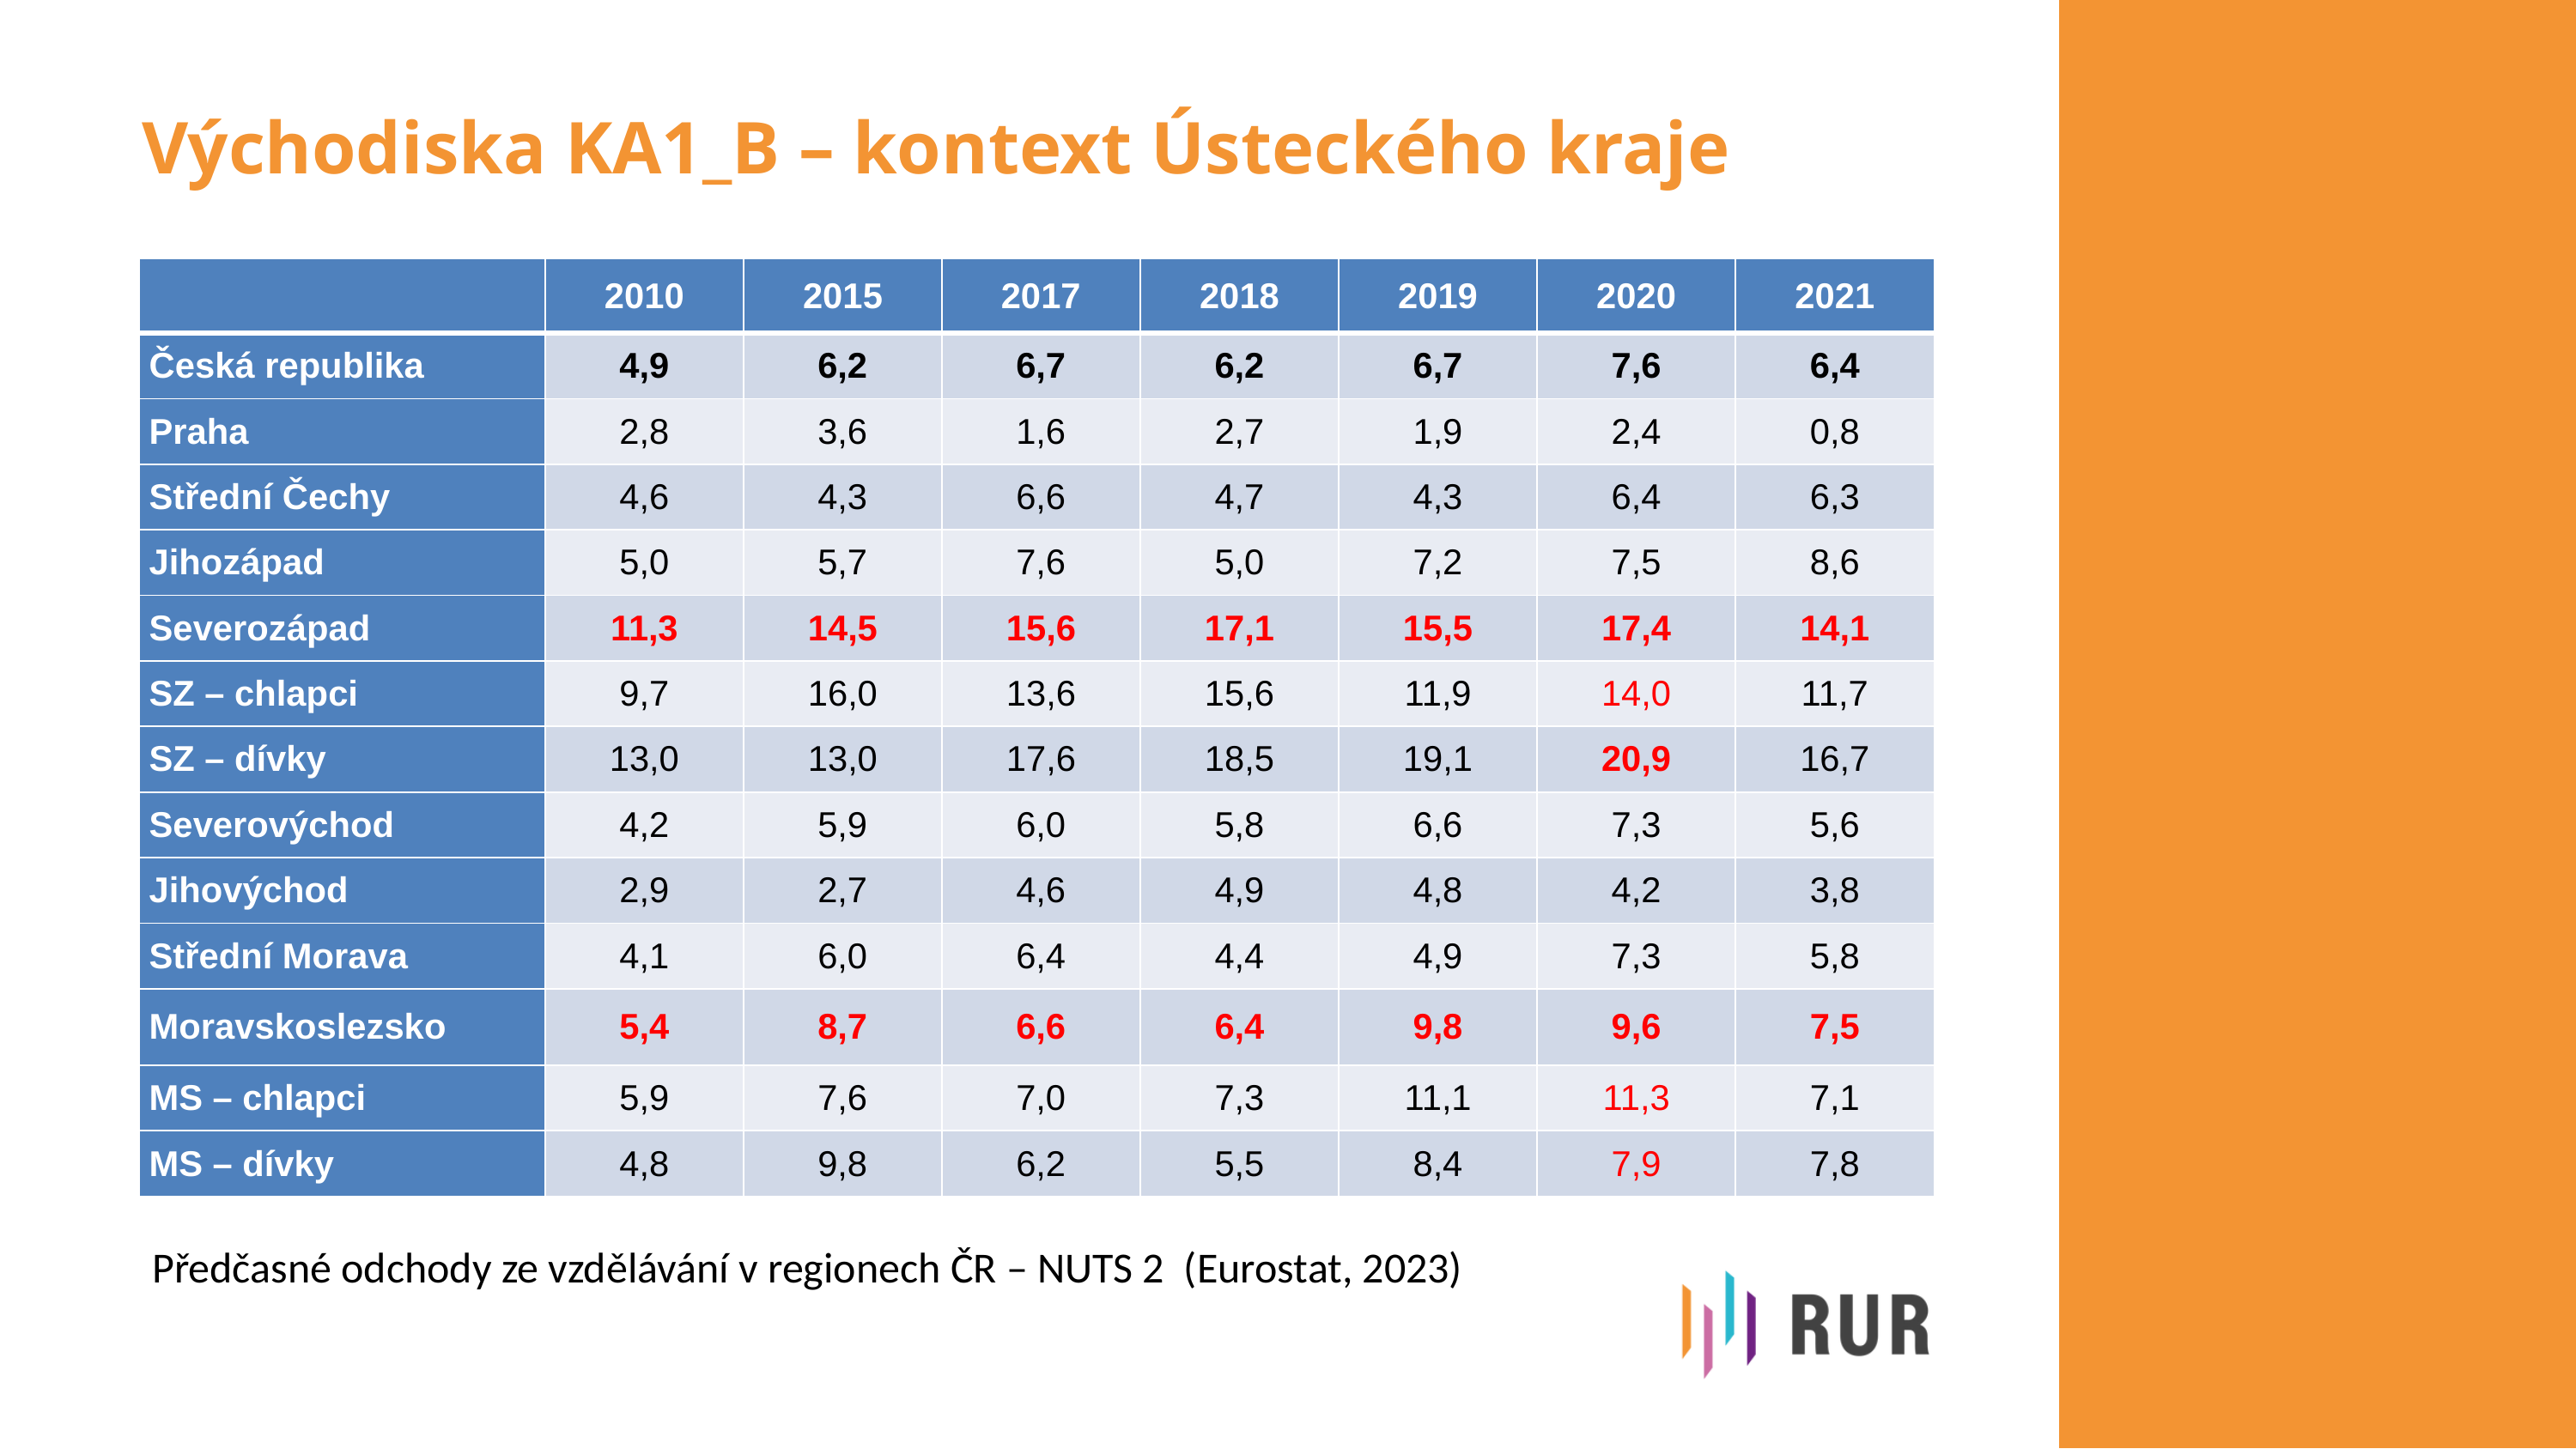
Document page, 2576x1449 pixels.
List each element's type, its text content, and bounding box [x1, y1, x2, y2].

text_box [1676, 1266, 1935, 1384]
table_cell 4,6 [943, 858, 1139, 923]
table_cell 20,9 [1538, 727, 1735, 791]
table_cell 4,9 [546, 336, 743, 398]
table_cell 5,4 [546, 990, 743, 1064]
table_cell 6,2 [943, 1131, 1139, 1196]
table_cell 14,5 [744, 596, 941, 660]
table_cell 4,9 [1340, 924, 1536, 988]
table_cell 4,8 [1340, 858, 1536, 923]
table_cell 5,0 [1141, 530, 1338, 595]
table_cell 4,2 [546, 793, 743, 857]
table_cell 7,9 [1538, 1131, 1735, 1196]
table_cell 9,7 [546, 662, 743, 725]
table_cell 13,0 [744, 727, 941, 791]
table_cell 4,2 [1538, 858, 1735, 923]
table_cell 4,6 [546, 465, 743, 529]
table_cell 4,9 [1141, 858, 1338, 923]
table_cell 7,8 [1736, 1131, 1934, 1196]
table_cell 5,7 [744, 530, 941, 595]
table_cell 6,4 [943, 924, 1139, 988]
table_cell 2,4 [1538, 399, 1735, 464]
table_cell Jihovýchod [140, 858, 544, 923]
table_cell 9,8 [744, 1131, 941, 1196]
table_header 2021 [1736, 259, 1934, 330]
table_cell 4,3 [1340, 465, 1536, 529]
table_cell Severovýchod [140, 793, 544, 857]
table_cell 11,9 [1340, 662, 1536, 725]
table_header 2017 [943, 259, 1139, 330]
table_cell 6,7 [1340, 336, 1536, 398]
table_cell 5,9 [744, 793, 941, 857]
table_cell 5,0 [546, 530, 743, 595]
table_cell 3,8 [1736, 858, 1934, 923]
table_header 2020 [1538, 259, 1735, 330]
table_header 2015 [744, 259, 941, 330]
table_cell 9,6 [1538, 990, 1735, 1064]
table_cell 6,2 [1141, 336, 1338, 398]
table_cell Moravskoslezsko [140, 990, 544, 1064]
table_cell 14,0 [1538, 662, 1735, 725]
table_cell 7,5 [1538, 530, 1735, 595]
table_cell Jihozápad [140, 530, 544, 595]
text_box [2059, 0, 2576, 1449]
table_cell 4,3 [744, 465, 941, 529]
table_cell 7,6 [744, 1066, 941, 1130]
table_cell 7,6 [1538, 336, 1735, 398]
table_cell 6,3 [1736, 465, 1934, 529]
table_cell 17,4 [1538, 596, 1735, 660]
table_cell 7,3 [1538, 793, 1735, 857]
table_cell SZ – dívky [140, 727, 544, 791]
table_cell 4,1 [546, 924, 743, 988]
table_cell 11,1 [1340, 1066, 1536, 1130]
table_cell 8,4 [1340, 1131, 1536, 1196]
table_cell 6,0 [943, 793, 1139, 857]
table_cell 7,6 [943, 530, 1139, 595]
text_box Předčasné odchody ze vzdělávání v regionech ČR – NUTS 2 (Eurostat, 2023) [139, 1234, 1621, 1299]
table_cell 8,6 [1736, 530, 1934, 595]
table_cell 3,6 [744, 399, 941, 464]
table_cell Severozápad [140, 596, 544, 660]
table_cell 18,5 [1141, 727, 1338, 791]
table_cell 2,7 [744, 858, 941, 923]
table_cell 16,0 [744, 662, 941, 725]
table_cell 16,7 [1736, 727, 1934, 791]
table_cell 6,7 [943, 336, 1139, 398]
table_header 2018 [1141, 259, 1338, 330]
table_cell Praha [140, 399, 544, 464]
table_cell 9,8 [1340, 990, 1536, 1064]
table_cell Střední Morava [140, 924, 544, 988]
table_cell 1,6 [943, 399, 1139, 464]
table_cell Střední Čechy [140, 465, 544, 529]
table_cell SZ – chlapci [140, 662, 544, 725]
table_cell 6,4 [1141, 990, 1338, 1064]
table_cell 2,9 [546, 858, 743, 923]
table_cell 0,8 [1736, 399, 1934, 464]
table_cell 6,6 [943, 465, 1139, 529]
table_cell 2,7 [1141, 399, 1338, 464]
table_cell 7,3 [1538, 924, 1735, 988]
table_cell 6,4 [1538, 465, 1735, 529]
title Východiska KA1_B – kontext Ústeckého kraje [129, 64, 1946, 227]
table_header 2010 [546, 259, 743, 330]
table_cell 11,3 [546, 596, 743, 660]
table_cell 19,1 [1340, 727, 1536, 791]
table_cell 7,1 [1736, 1066, 1934, 1130]
table_cell 4,7 [1141, 465, 1338, 529]
table_cell 5,8 [1141, 793, 1338, 857]
table_cell 14,1 [1736, 596, 1934, 660]
table_cell 7,3 [1141, 1066, 1338, 1130]
table_cell 5,9 [546, 1066, 743, 1130]
table_cell 6,2 [744, 336, 941, 398]
table_cell 6,6 [1340, 793, 1536, 857]
table_cell 11,7 [1736, 662, 1934, 725]
table_cell 17,6 [943, 727, 1139, 791]
table_cell 13,6 [943, 662, 1139, 725]
table_cell 5,5 [1141, 1131, 1338, 1196]
table_cell 4,8 [546, 1131, 743, 1196]
table_header [140, 259, 544, 330]
table_cell 4,4 [1141, 924, 1338, 988]
table_cell 6,6 [943, 990, 1139, 1064]
table_cell 6,0 [744, 924, 941, 988]
table_cell 2,8 [546, 399, 743, 464]
table_cell 5,6 [1736, 793, 1934, 857]
table_cell 15,5 [1340, 596, 1536, 660]
table_cell 7,2 [1340, 530, 1536, 595]
table_cell 6,4 [1736, 336, 1934, 398]
table_header 2019 [1340, 259, 1536, 330]
table_cell Česká republika [140, 336, 544, 398]
table_cell 7,0 [943, 1066, 1139, 1130]
table_cell 5,8 [1736, 924, 1934, 988]
table_cell 11,3 [1538, 1066, 1735, 1130]
table_cell MS – dívky [140, 1131, 544, 1196]
table_cell MS – chlapci [140, 1066, 544, 1130]
table_cell 8,7 [744, 990, 941, 1064]
table_cell 15,6 [943, 596, 1139, 660]
table_cell 15,6 [1141, 662, 1338, 725]
table_cell 17,1 [1141, 596, 1338, 660]
table_cell 1,9 [1340, 399, 1536, 464]
table_cell 7,5 [1736, 990, 1934, 1064]
table_cell 13,0 [546, 727, 743, 791]
